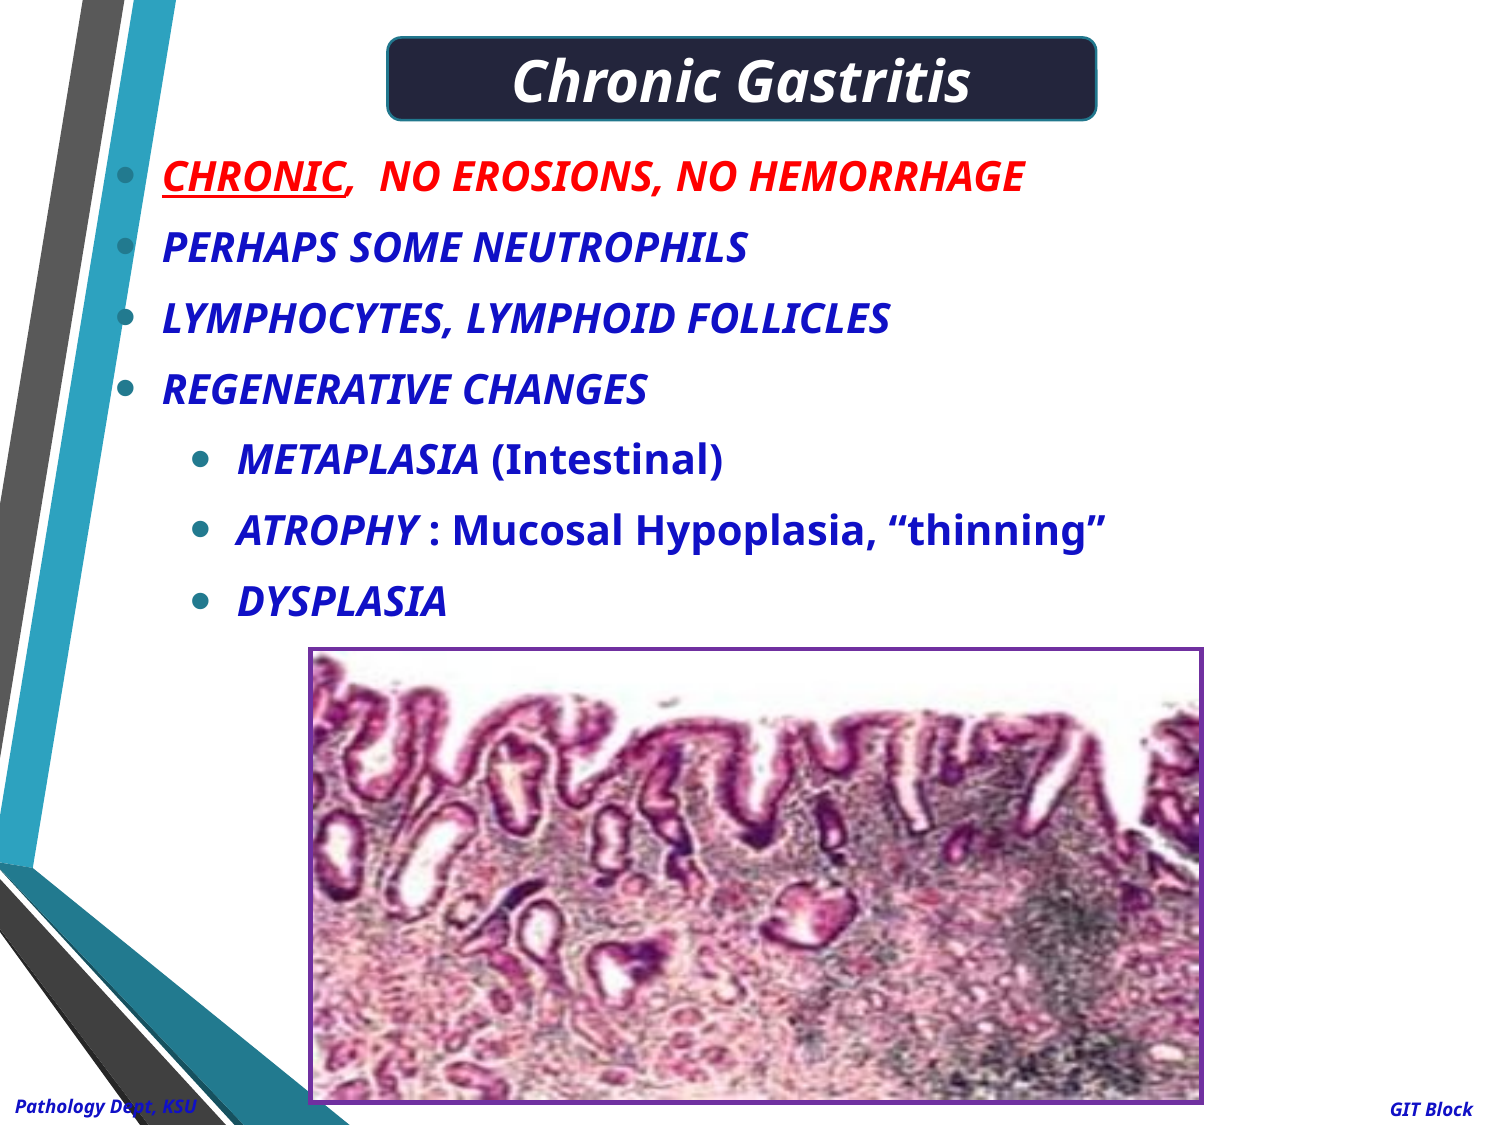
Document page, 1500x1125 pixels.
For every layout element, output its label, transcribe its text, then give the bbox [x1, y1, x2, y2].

text_box Pathology Dept, KSU [0, 1087, 213, 1125]
picture [312, 650, 1200, 1101]
text_box Chronic Gastritis [386, 36, 1098, 122]
text_box GIT Block [1374, 1089, 1500, 1125]
list CHRONIC, NO EROSIONS, NO HEMORRHAGE PERHAPS SOME NEUTROPHILS LYMPHOCYTES, LYMPHOID FOLLICLES REGENERATIVE CHANGES METAPLASIA (Intestinal) ATROPHY : Mucosal Hypoplasia, “thinning” DYSPLASIA [99, 125, 1364, 650]
